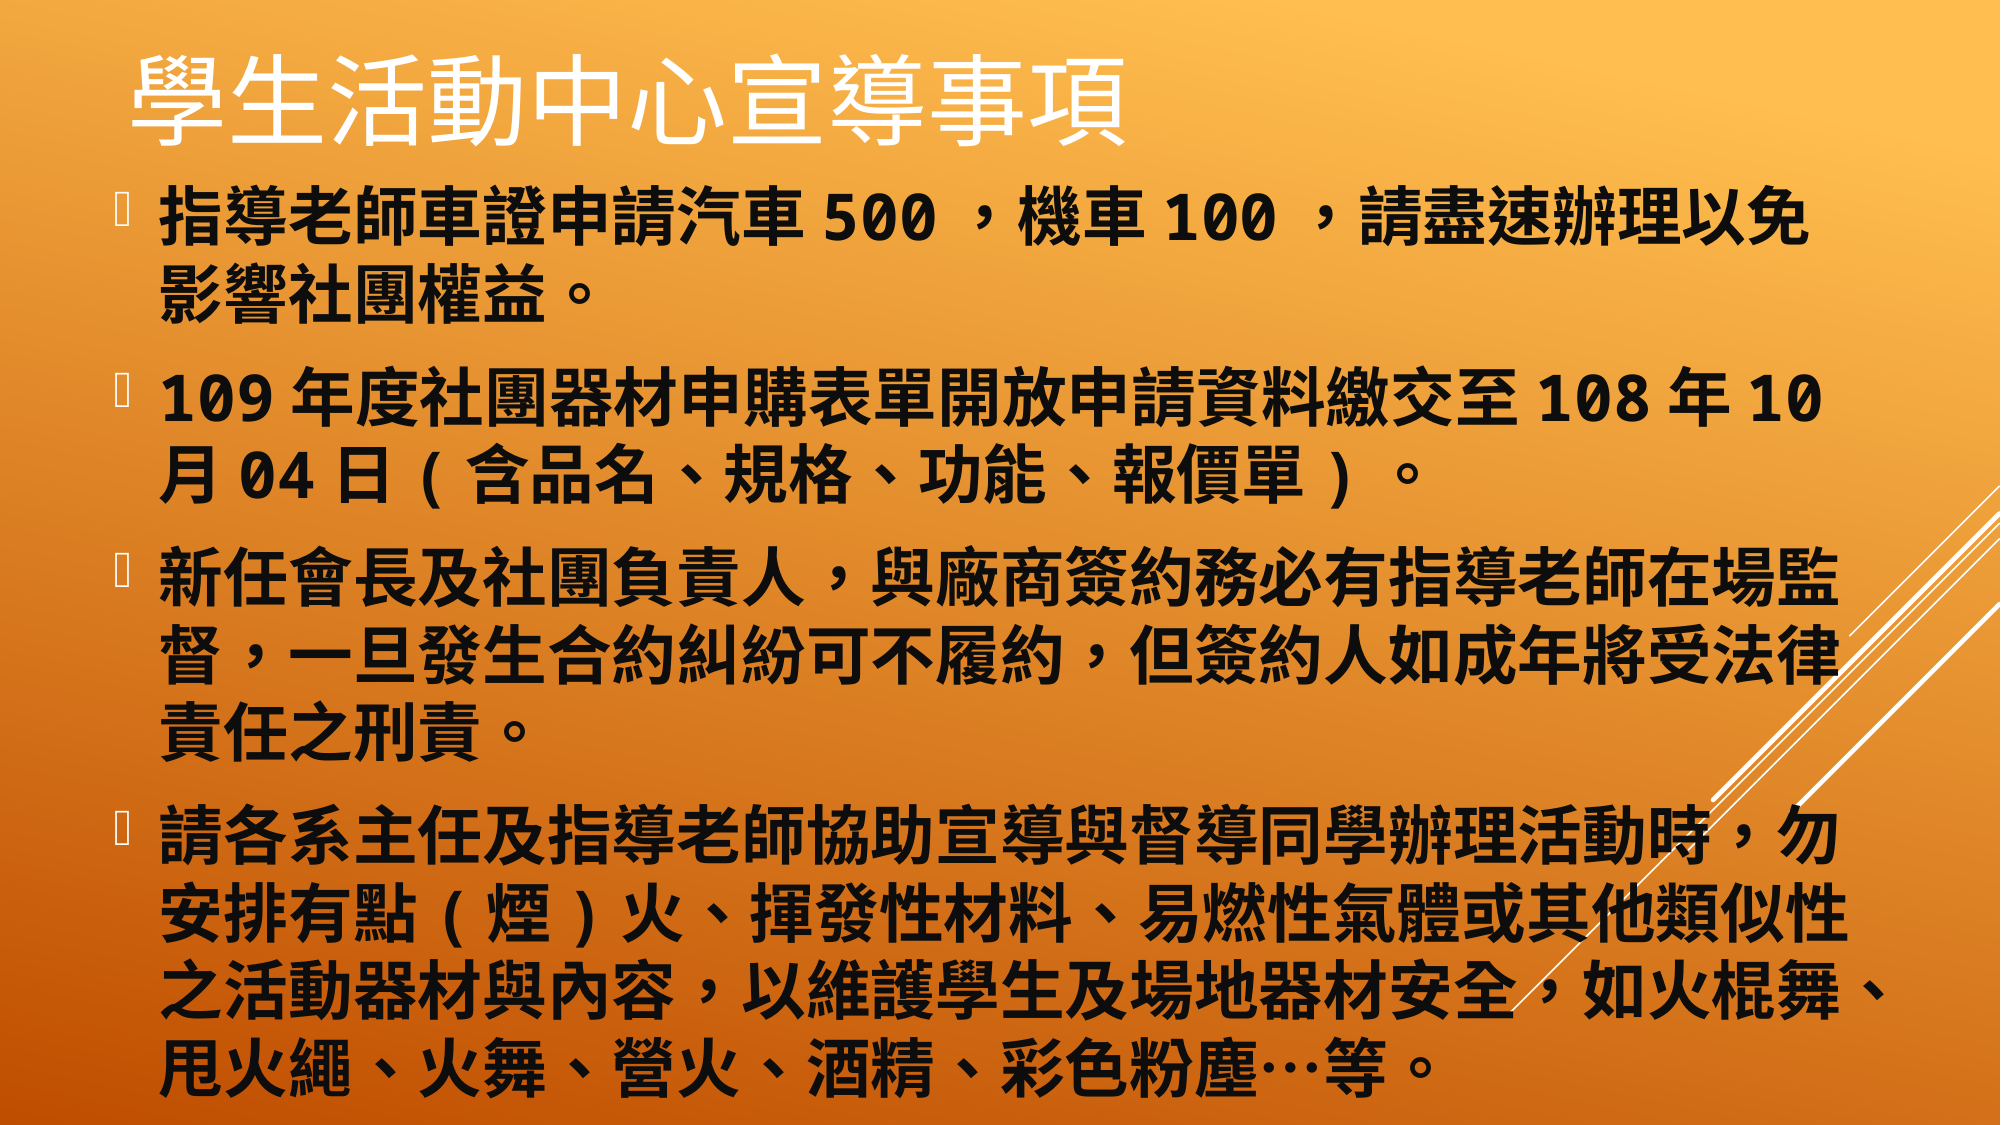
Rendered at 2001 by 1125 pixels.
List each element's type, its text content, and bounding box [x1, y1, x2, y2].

title 學生活動中心宣導事項 [112, 28, 1513, 168]
list 指導老師車證申請汽車500，機車100，請盡速辦理以免影響社團權益。 109年度社團器材申購表單開放申請資料繳交至108年10月04日(含品名、規格、功能、報價單)。 新任會長及社團負責人，與廠商簽約務必有指導老師在場監督，一旦發生合約糾紛可不履約，但簽約人如成年將受法律責任之刑責。 請各系主任及指導老師協助宣導與督導同學辦理活動時，勿安排有點(煙)火、揮發性材料、易燃性氣體或其他類似性之活動器材與內容，以維護學生及場地器材安全，如火棍舞、甩火繩、火舞、營火、酒精、彩色粉塵…等。 [98, 168, 1886, 1121]
